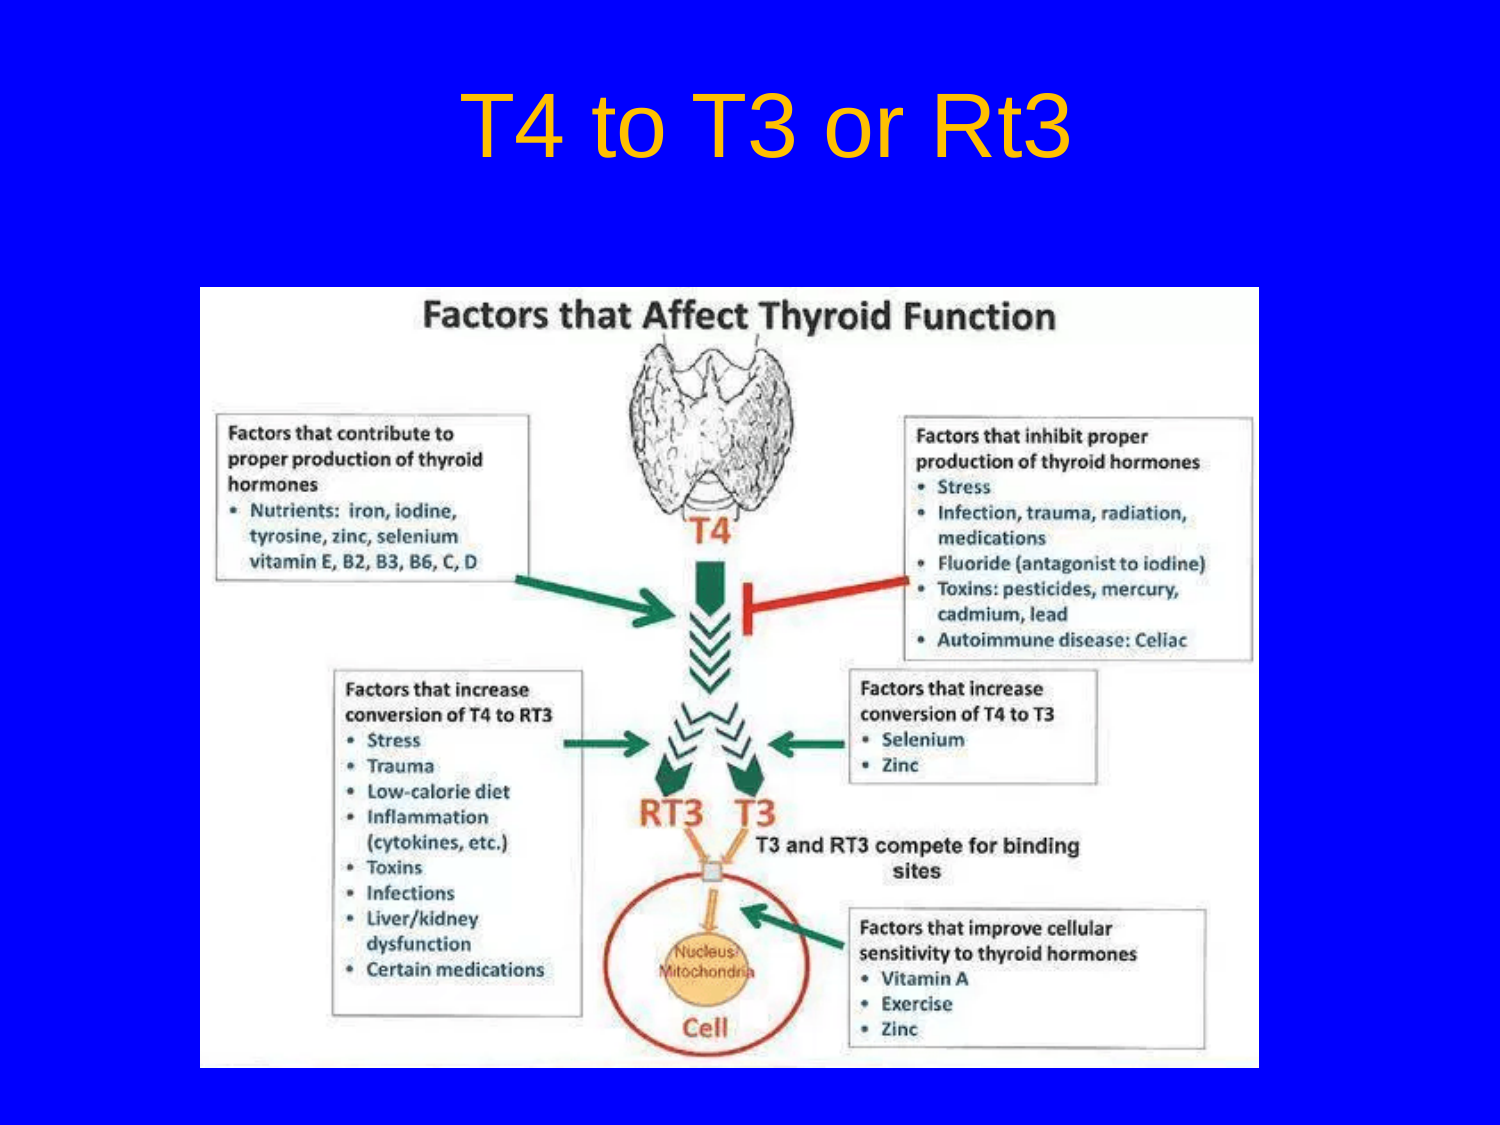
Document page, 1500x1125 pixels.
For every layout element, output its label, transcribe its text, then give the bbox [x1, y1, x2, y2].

title T4 to T3 or Rt3 [200, 37, 1334, 205]
picture [199, 287, 1259, 1069]
